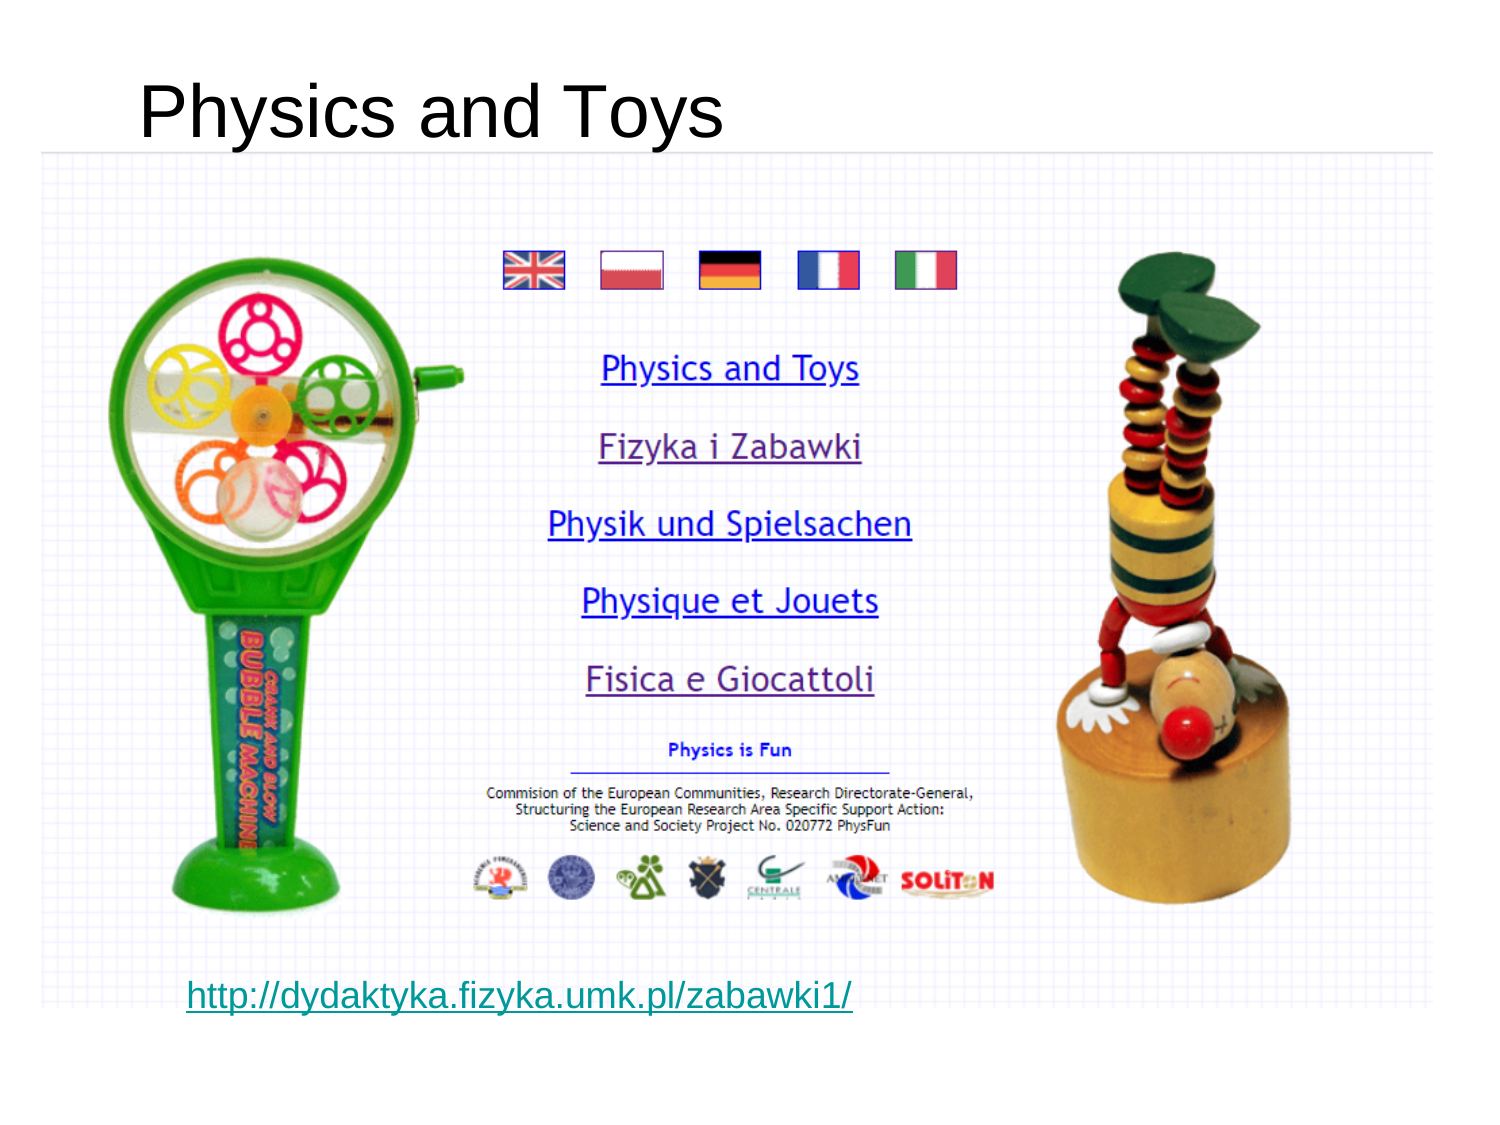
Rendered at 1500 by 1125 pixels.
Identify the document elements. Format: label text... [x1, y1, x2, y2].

text_box Physics and Toys [124, 54, 1381, 148]
text_box http://dydaktyka.fizyka.umk.pl/zabawki1/ [171, 1008, 868, 1024]
picture [41, 148, 1433, 1008]
